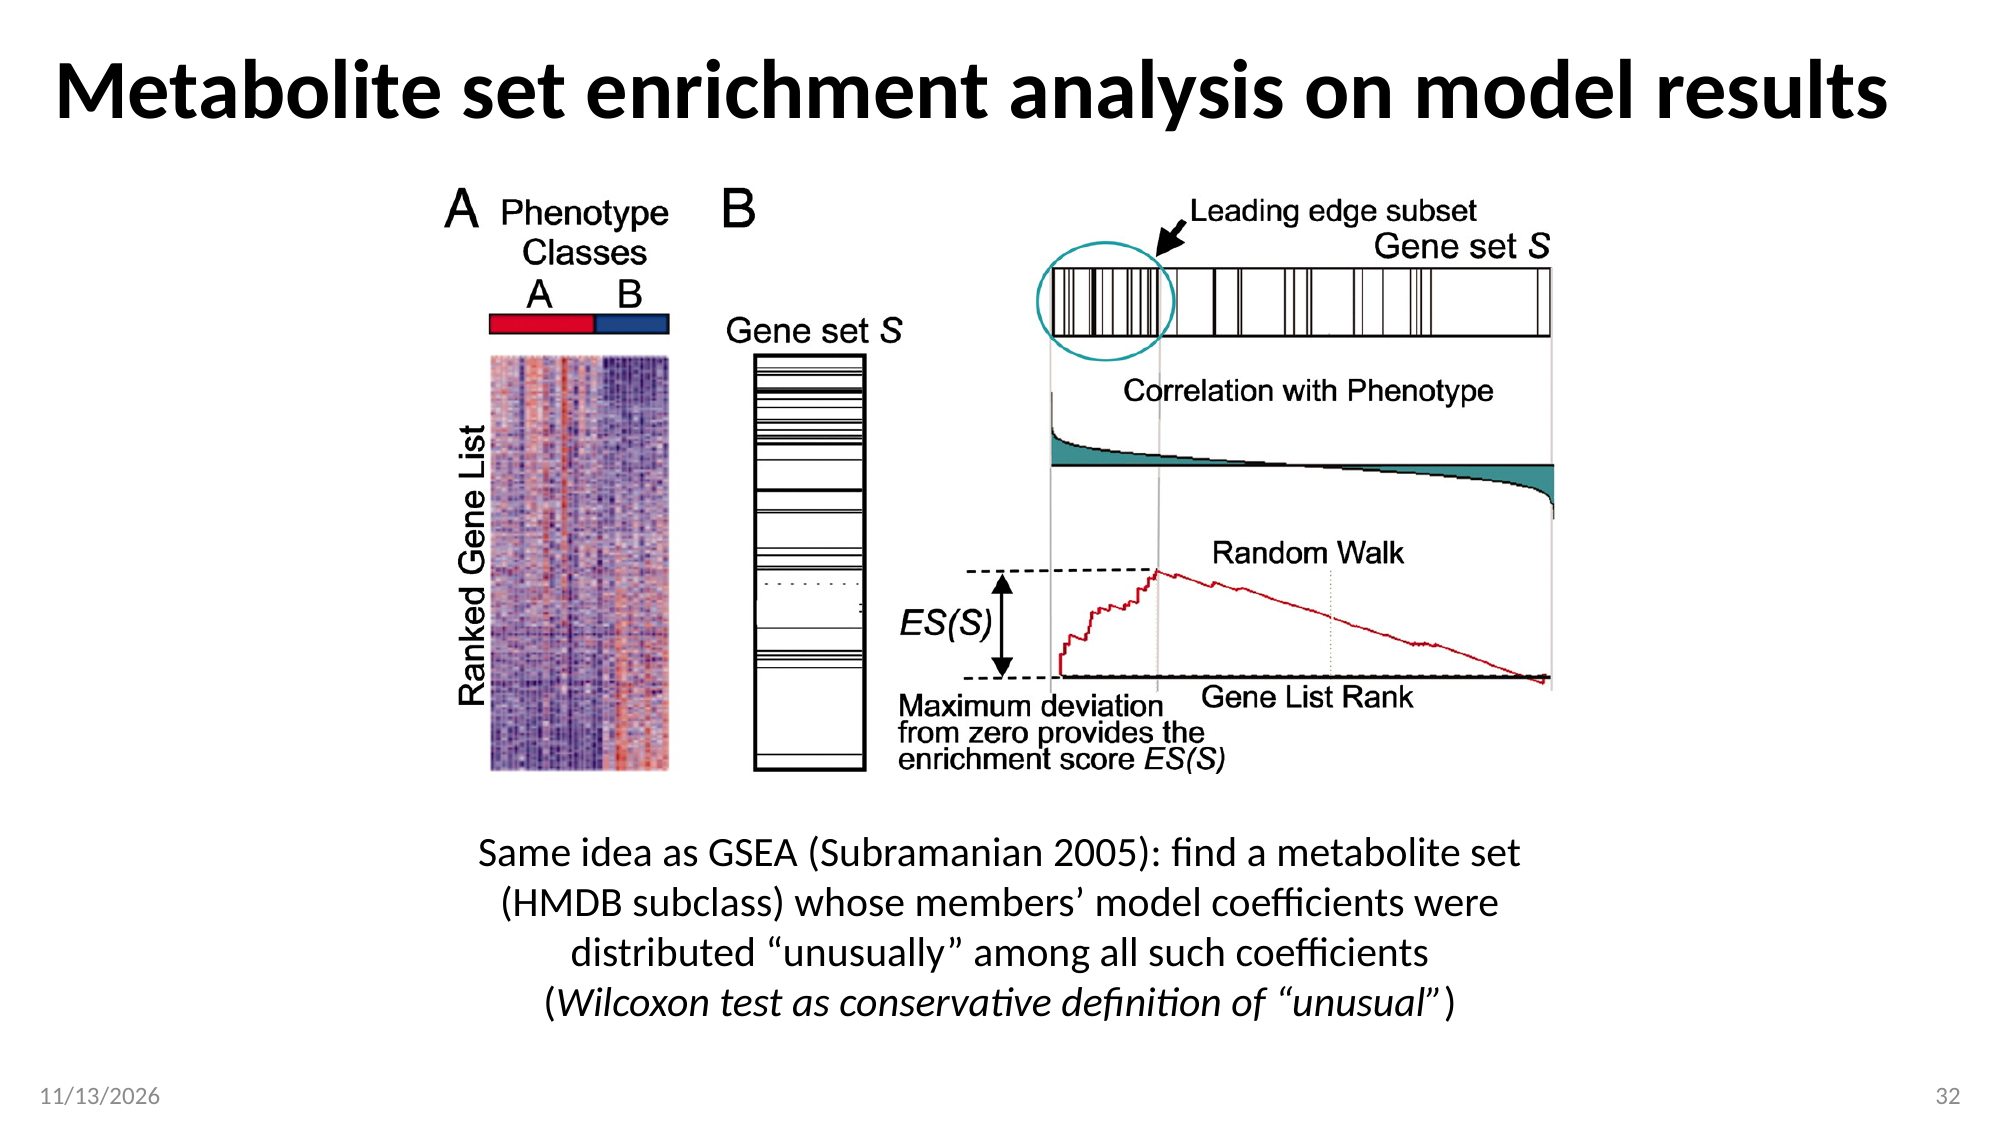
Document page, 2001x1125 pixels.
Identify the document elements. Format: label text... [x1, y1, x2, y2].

picture [443, 187, 1556, 774]
slide_number 32 [1510, 1064, 1961, 1125]
text_box Same idea as GSEA (Subramanian 2005): find a metabolite set (HMDB subclass) whose members’ model coefficients were distributed “unusually” among all such coefficients (Wilcoxon test as conservative definition of “unusual”) [459, 817, 1540, 1033]
title Metabolite set enrichment analysis on model results [39, 37, 1961, 145]
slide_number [39, 1064, 490, 1125]
